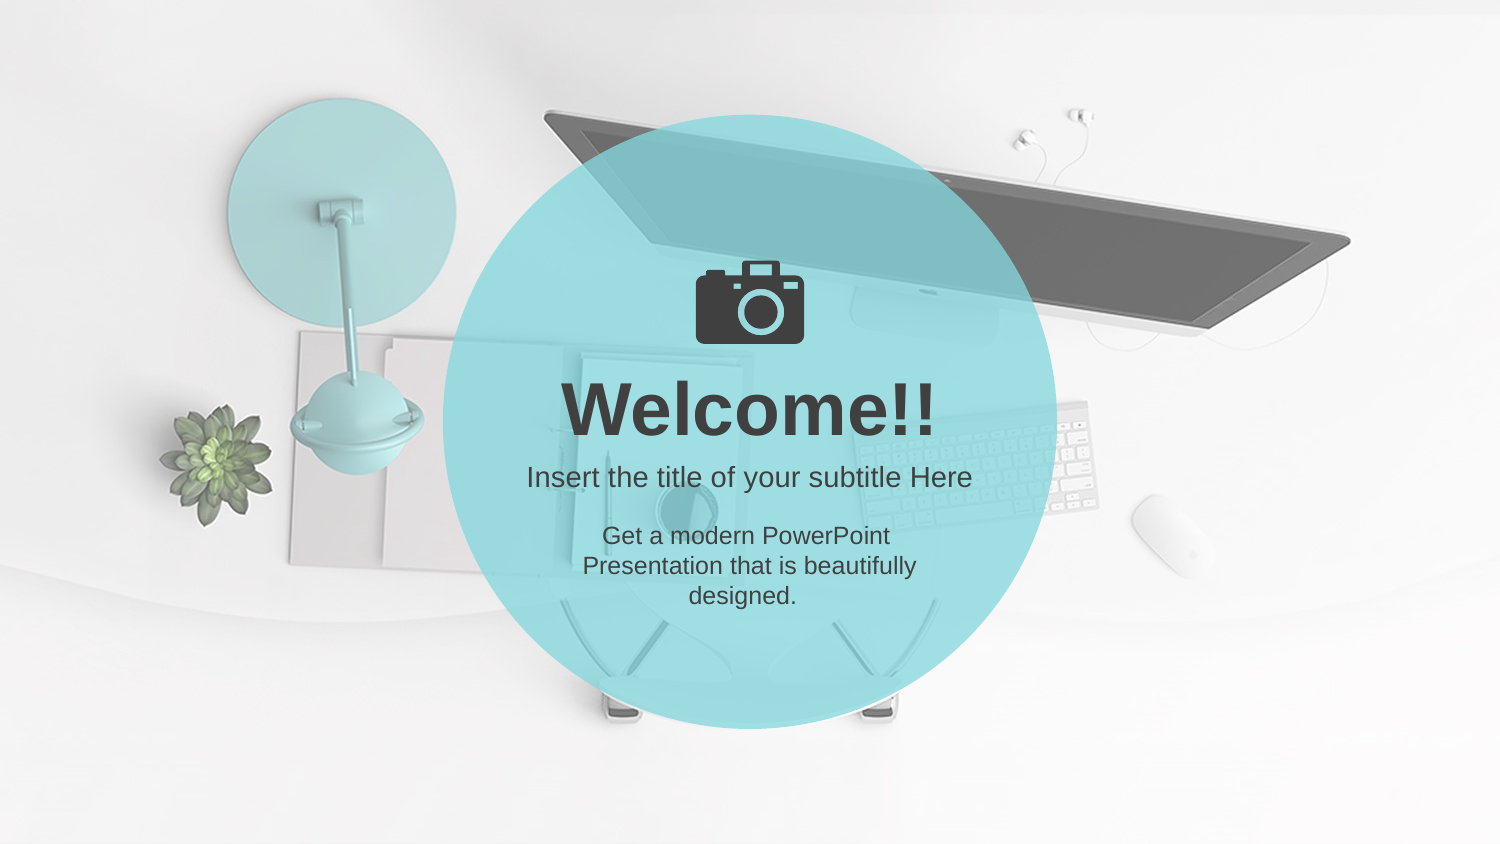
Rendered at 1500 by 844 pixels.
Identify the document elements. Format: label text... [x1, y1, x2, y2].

table_cell Text [0, 0, 1500, 844]
list Insert the title of your subtitle Here [442, 452, 1058, 500]
text_box [693, 258, 807, 347]
text_box Get a modern PowerPoint Presentation that is beautifully designed. [551, 512, 948, 617]
list Welcome!! [442, 357, 1058, 452]
